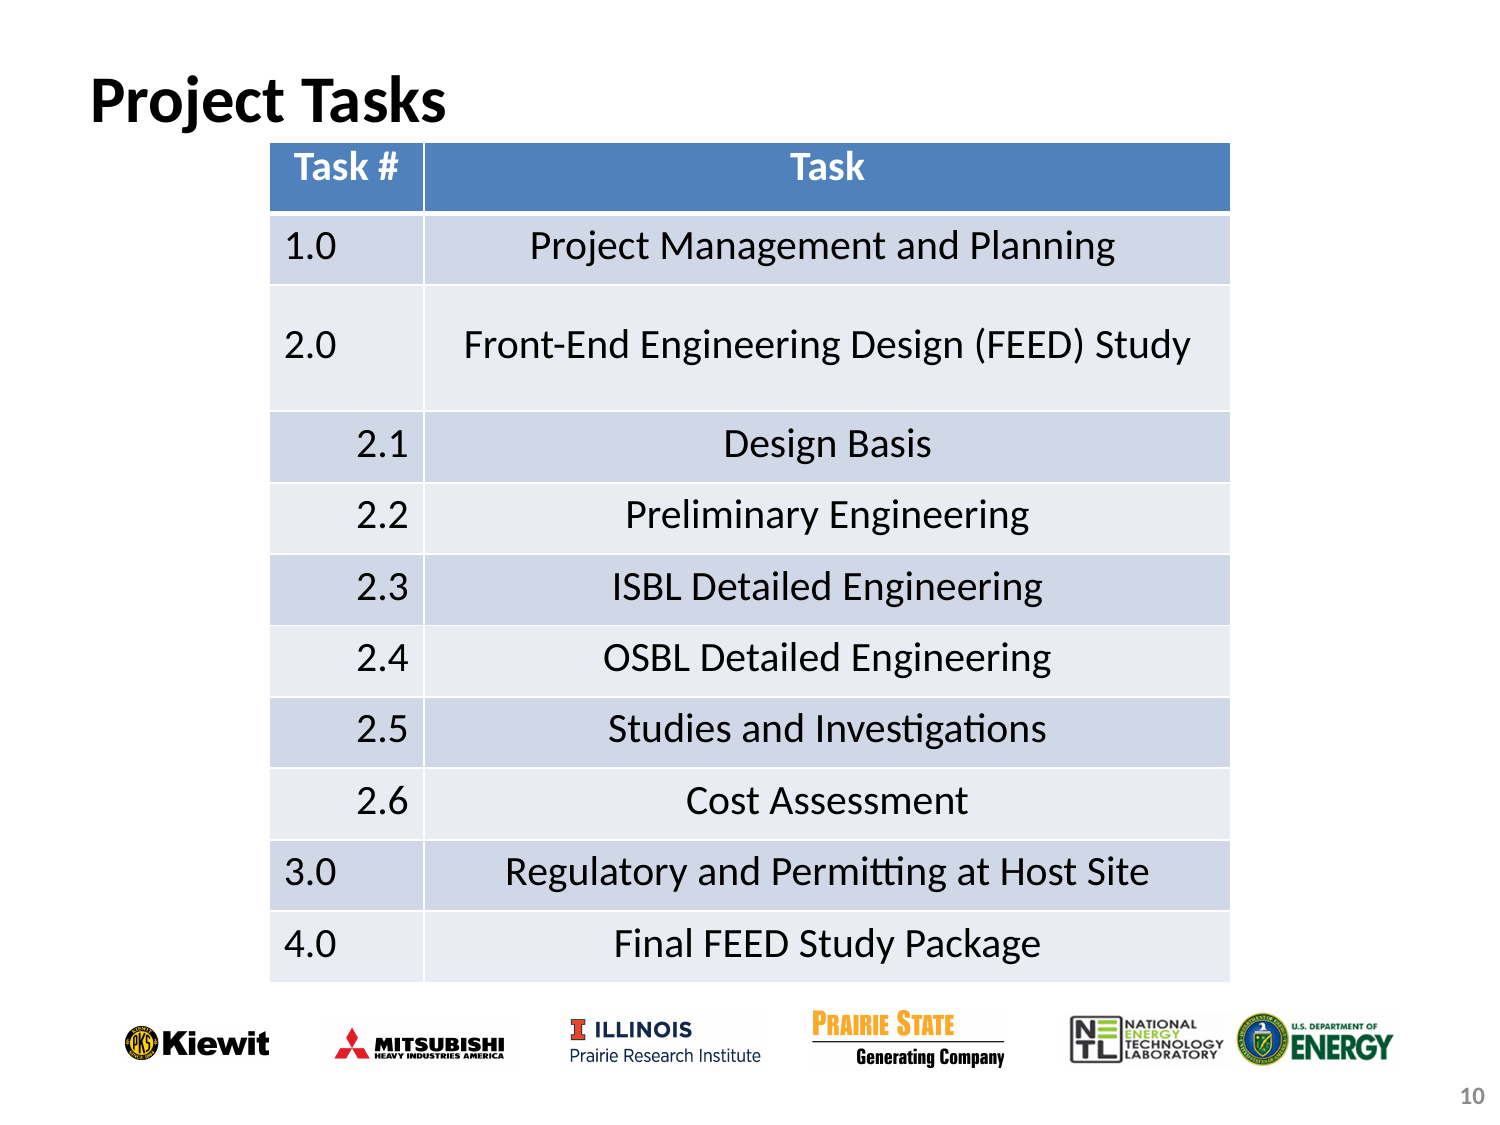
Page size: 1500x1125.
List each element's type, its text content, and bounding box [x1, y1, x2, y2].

picture [1062, 1011, 1400, 1069]
title Project Tasks [75, 45, 1425, 147]
table_cell ISBL Detailed Engineering [425, 555, 1230, 625]
table_cell 2.4 [270, 626, 423, 696]
picture [560, 1011, 763, 1069]
table_cell Studies and Investigations [425, 698, 1230, 767]
picture [125, 1026, 269, 1060]
table_cell 2.3 [270, 555, 423, 625]
table_cell 1.0 [270, 216, 423, 284]
table_cell Design Basis [425, 412, 1230, 482]
table_cell 4.0 [270, 912, 423, 982]
table_header Task # [270, 143, 423, 211]
table_cell 2.1 [270, 412, 423, 482]
table_header Task [425, 143, 1230, 211]
picture [324, 1017, 514, 1069]
table_cell Project Management and Planning [425, 216, 1230, 284]
slide_number 10 [1149, 1064, 1500, 1124]
table_cell Cost Assessment [425, 769, 1230, 839]
table_cell OSBL Detailed Engineering [425, 626, 1230, 696]
table_cell Regulatory and Permitting at Host Site [425, 841, 1230, 910]
table_cell 3.0 [270, 841, 423, 910]
table_cell Front-End Engineering Design (FEED) Study [425, 286, 1230, 410]
table_cell 2.0 [270, 286, 423, 410]
table_cell 2.2 [270, 484, 423, 553]
table_cell 2.5 [270, 698, 423, 767]
table_cell Final FEED Study Package [425, 912, 1230, 982]
table_cell 2.6 [270, 769, 423, 839]
table_cell Preliminary Engineering [425, 484, 1230, 553]
